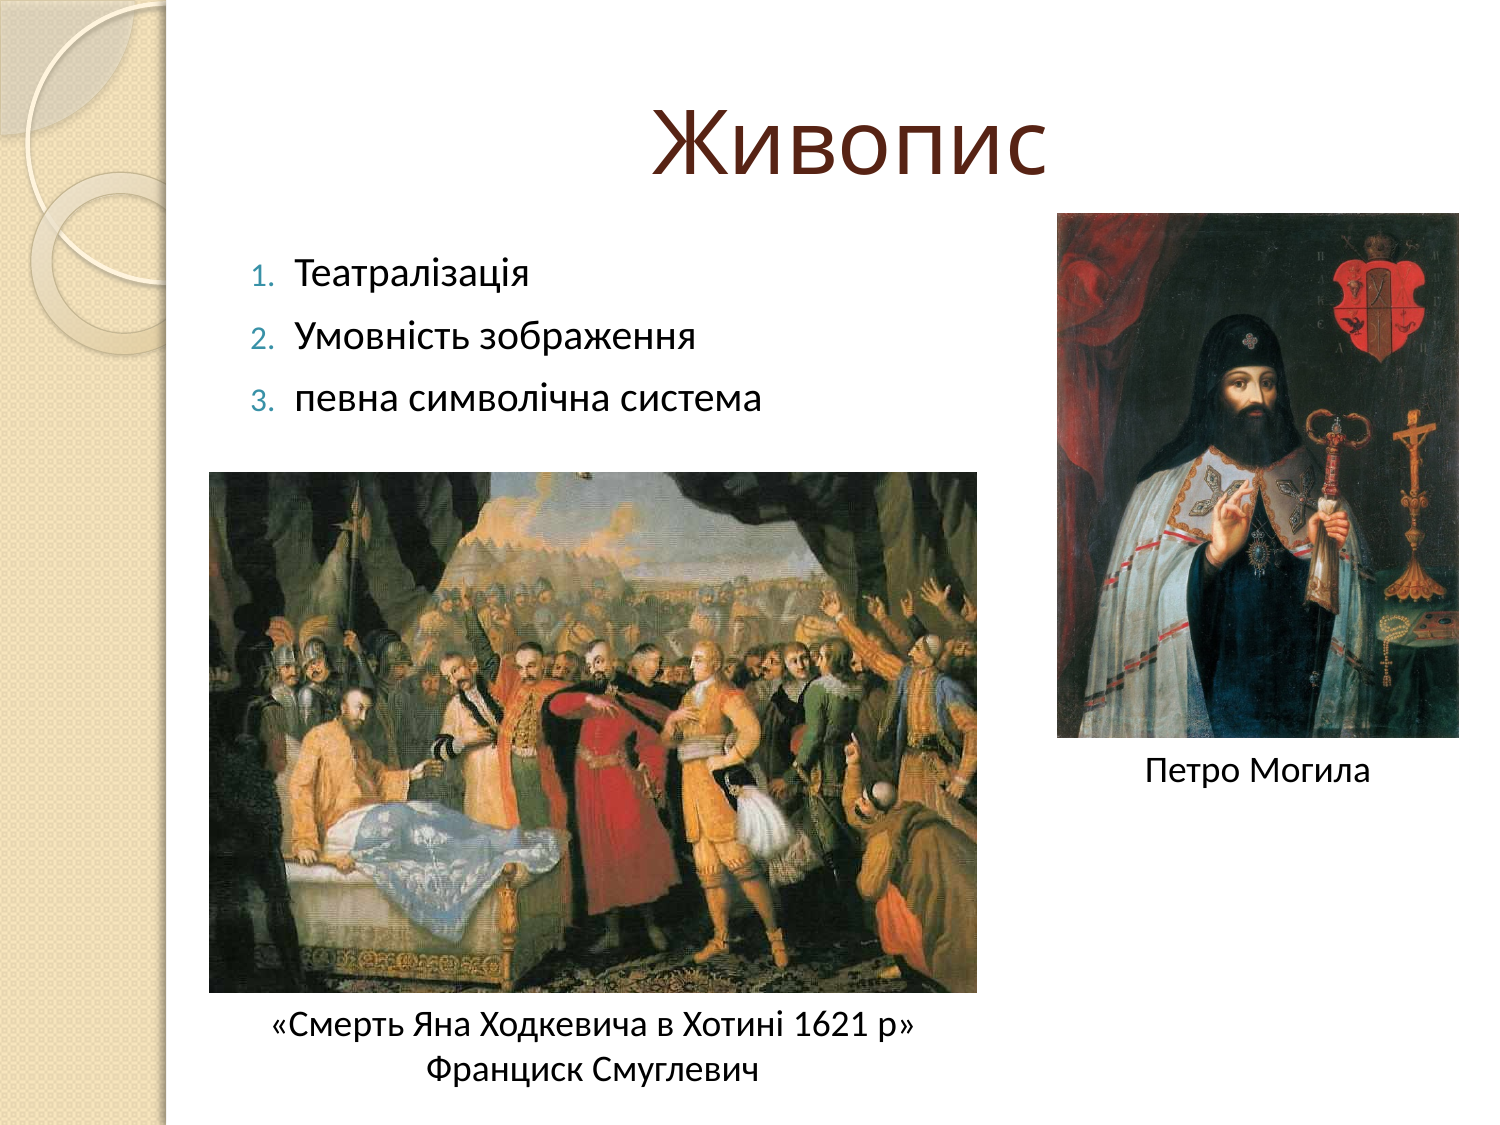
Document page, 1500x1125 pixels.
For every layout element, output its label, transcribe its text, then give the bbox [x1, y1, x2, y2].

text_box «Смерть Яна Ходкевича в Хотині 1621 р» Франциск Смуглевич [209, 1002, 977, 1097]
picture [209, 472, 977, 993]
text_box Петро Могила [1057, 747, 1459, 798]
title Живопис [235, 45, 1466, 233]
picture [1056, 213, 1459, 738]
list Театралізація Умовність зображення певна символічна система [235, 237, 1466, 1025]
